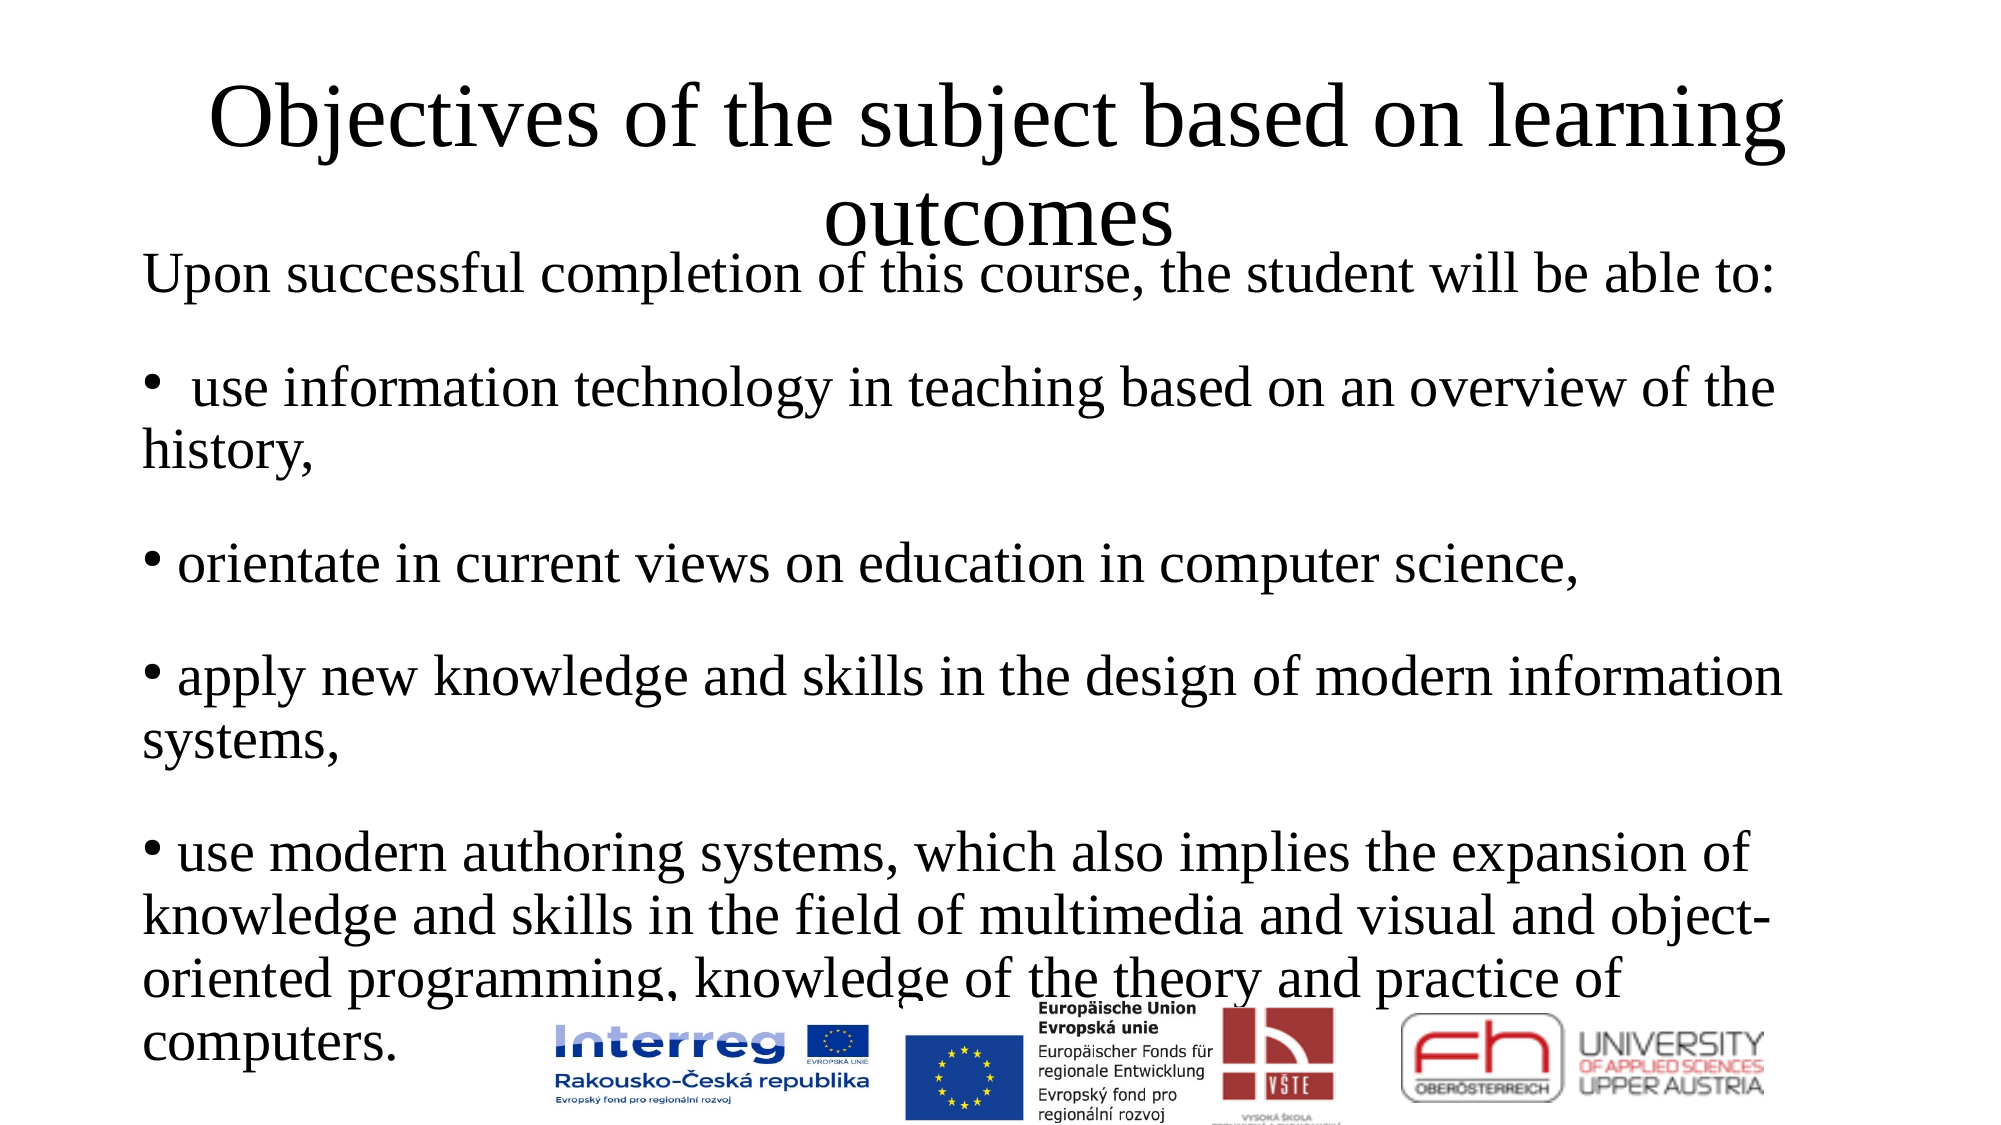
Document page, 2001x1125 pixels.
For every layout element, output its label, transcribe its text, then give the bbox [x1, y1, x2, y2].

picture [903, 1001, 1343, 1125]
title Objectives of the subject based on learning outcomes [137, 59, 1863, 234]
list Upon successful completion of this course, the student will be able to: use information technology in teaching based on an overview of the history, orientate in current views on education in computer science, apply new knowledge and skills in the design of modern information systems, use modern authoring systems, which also implies the expansion of knowledge and skills in the field of multimedia and visual and object-oriented programming, knowledge of the theory and practice of computers. apply learning materials for eLearning interpret the results. [127, 234, 1863, 1014]
picture [525, 1001, 899, 1125]
picture [1401, 1013, 1765, 1104]
